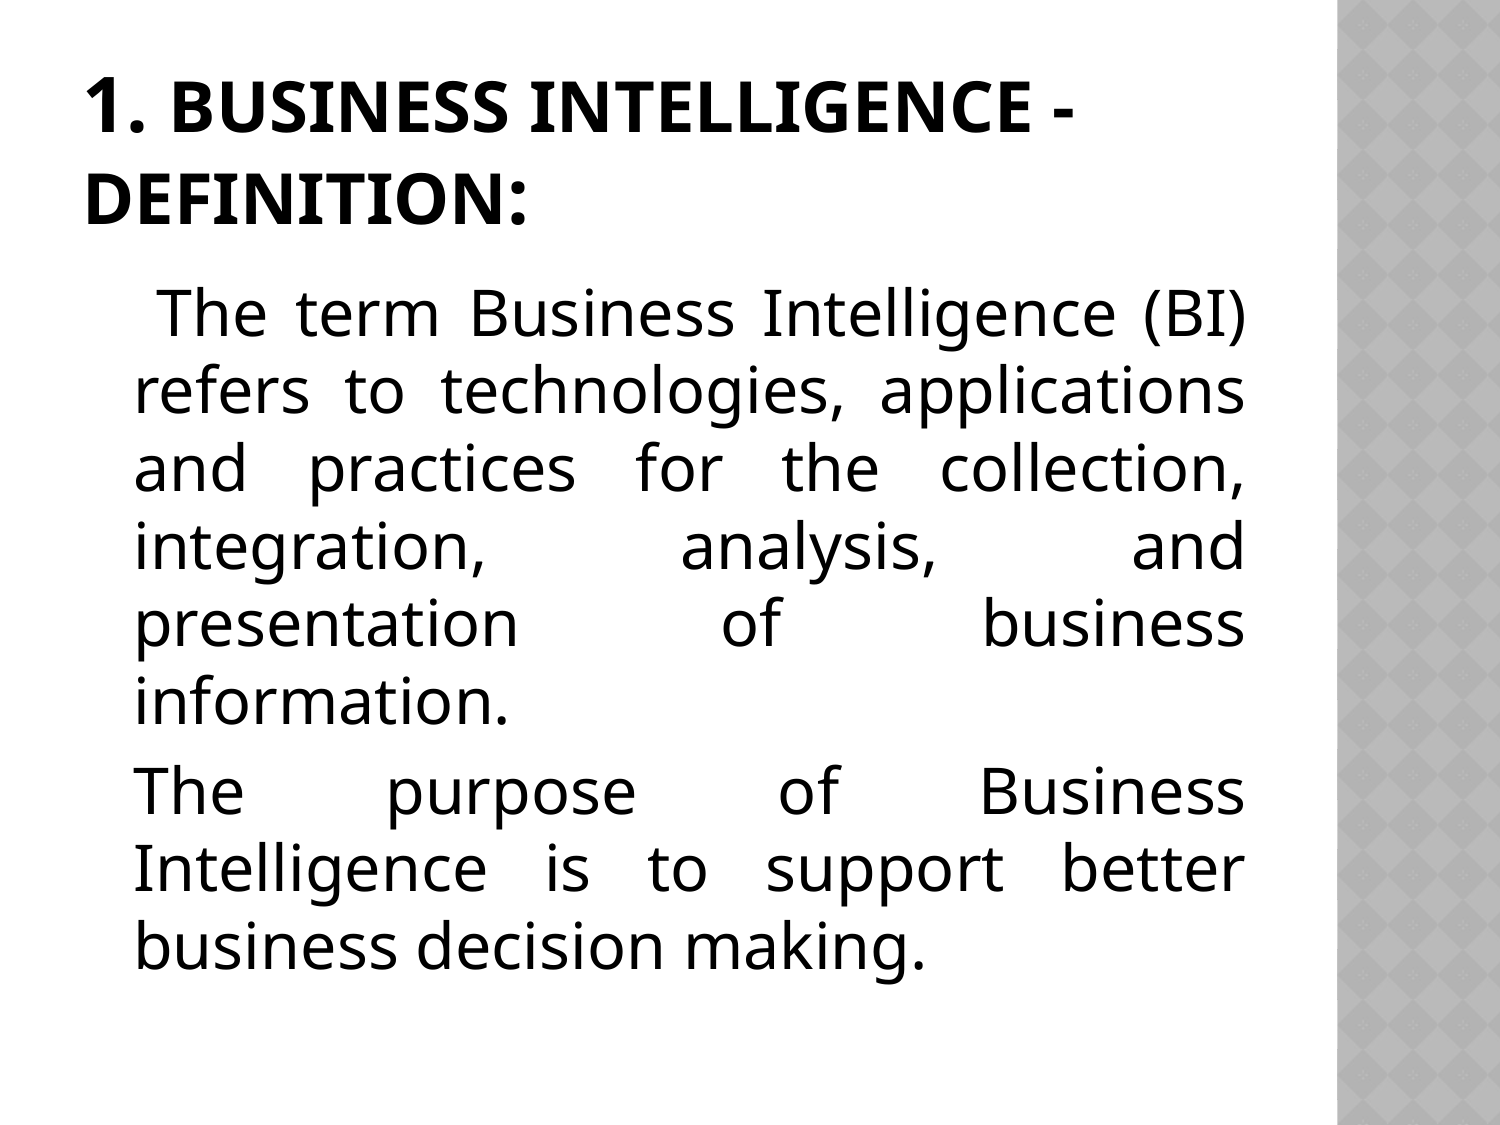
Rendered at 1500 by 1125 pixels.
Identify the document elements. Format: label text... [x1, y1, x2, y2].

title 1. Business Intelligence - Definition: [75, 52, 1263, 240]
list The term Business Intelligence (BI) refers to technologies, applications and practices for the collection, integration, analysis, and presentation of business information. The purpose of Business Intelligence is to support better business decision making. [75, 264, 1263, 1059]
